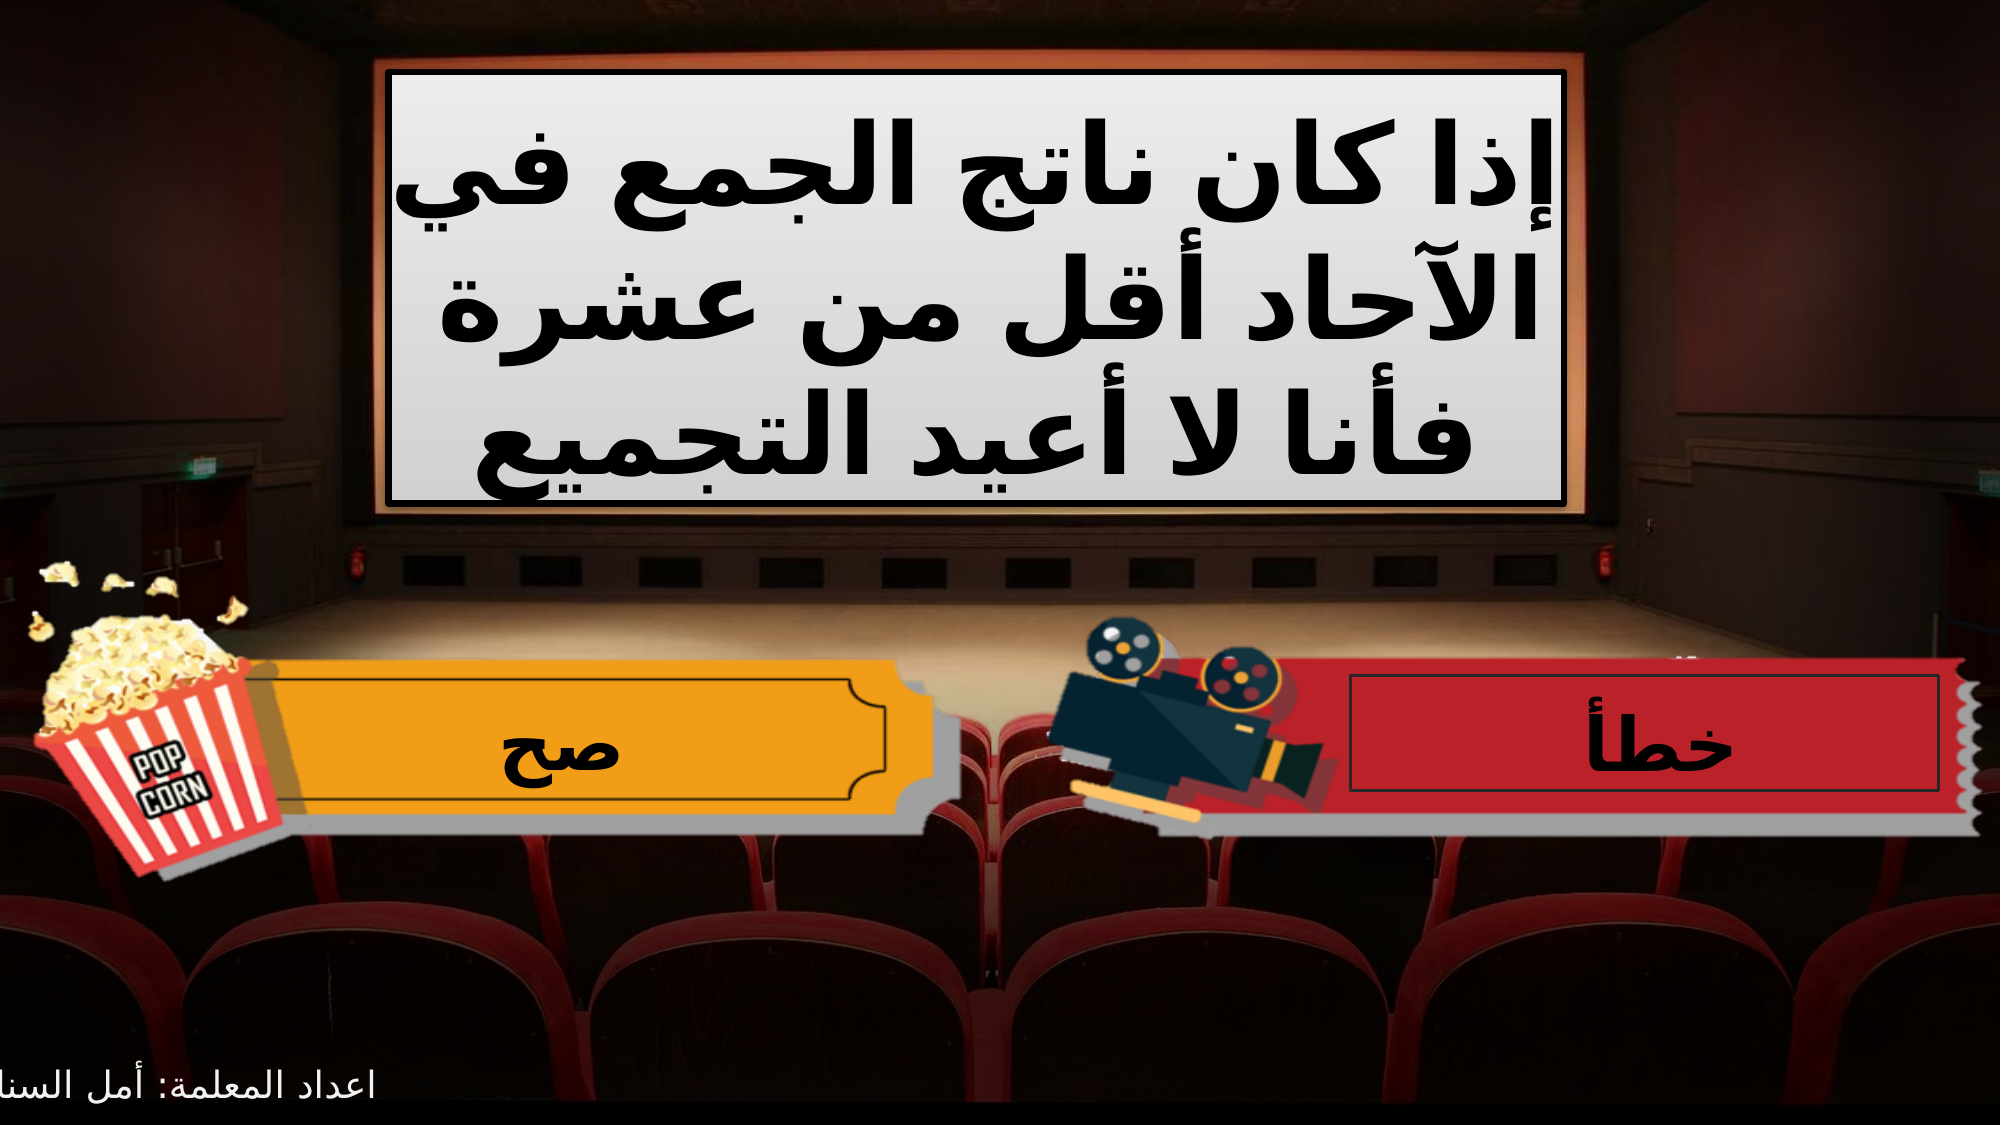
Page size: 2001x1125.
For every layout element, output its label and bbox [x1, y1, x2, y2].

text_box [4, 536, 977, 883]
text_box [1020, 601, 1992, 858]
picture [0, 0, 2000, 1125]
